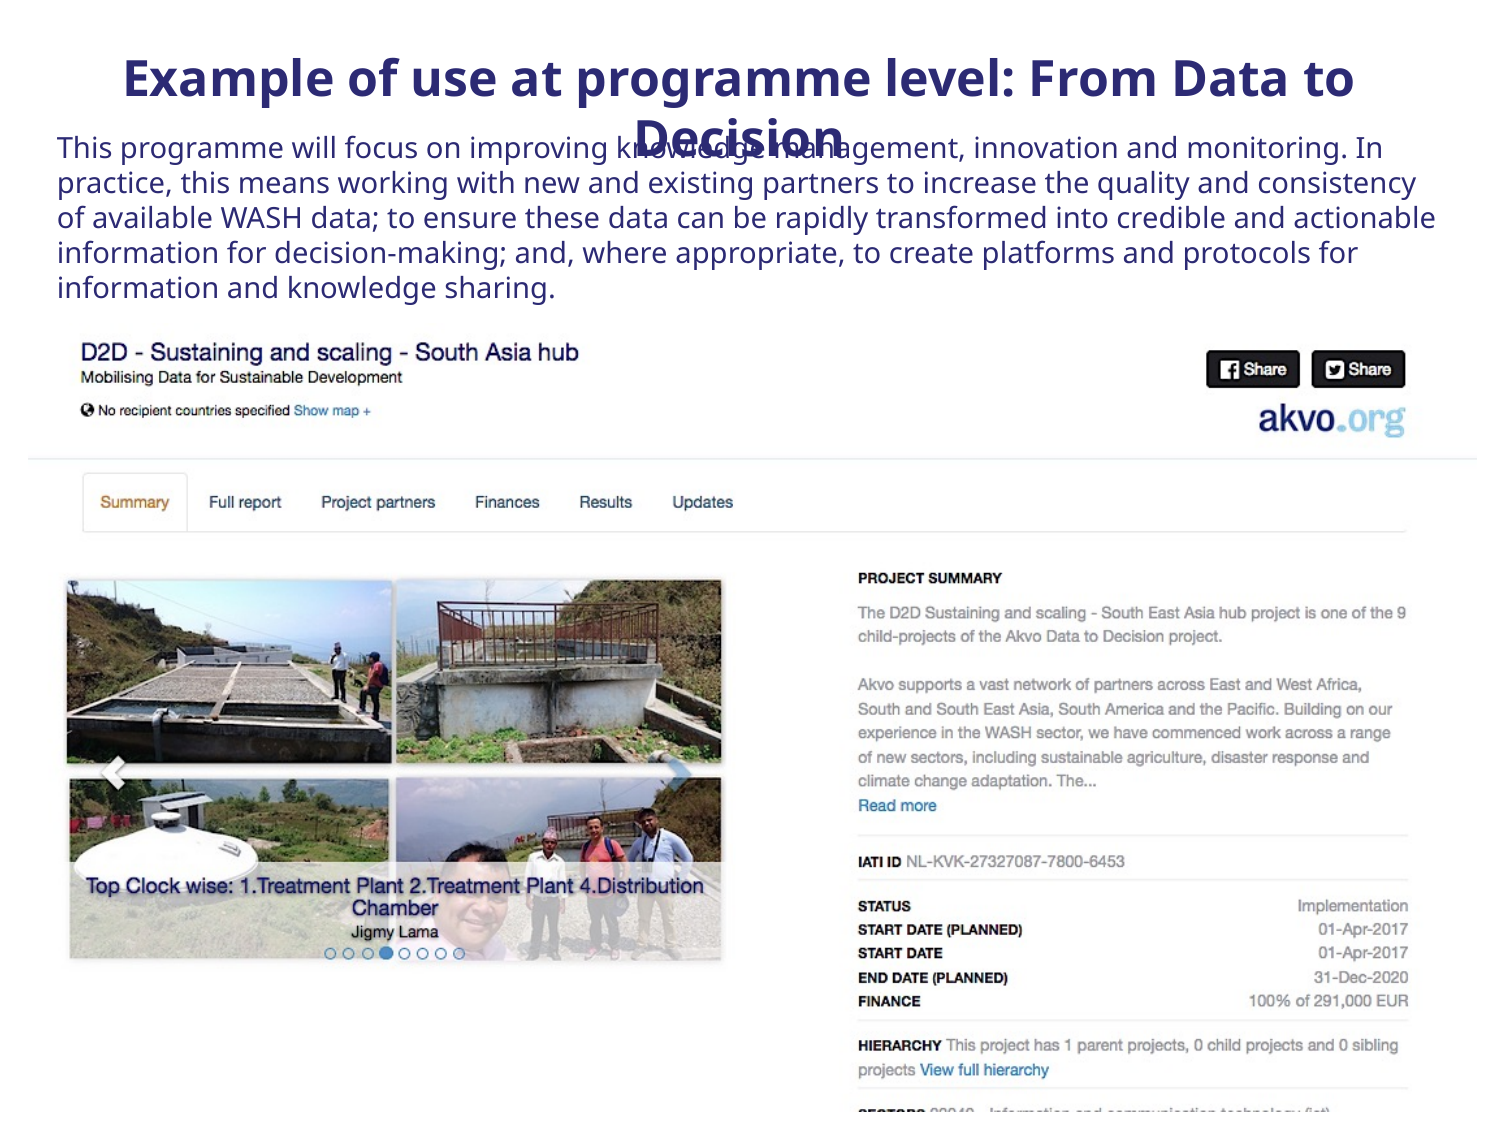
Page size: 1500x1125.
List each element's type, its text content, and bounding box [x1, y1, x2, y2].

text_box Example of use at programme level: From Data to Decision [0, 39, 1479, 174]
picture [28, 323, 1477, 1112]
text_box This programme will focus on improving knowledge management, innovation and monitoring. In practice, this means working with new and existing partners to increase the quality and consistency of available WASH data; to ensure these data can be rapidly transformed into credible and actionable information for decision-making; and, where appropriate, to create platforms and protocols for information and knowledge sharing. [42, 122, 1456, 312]
